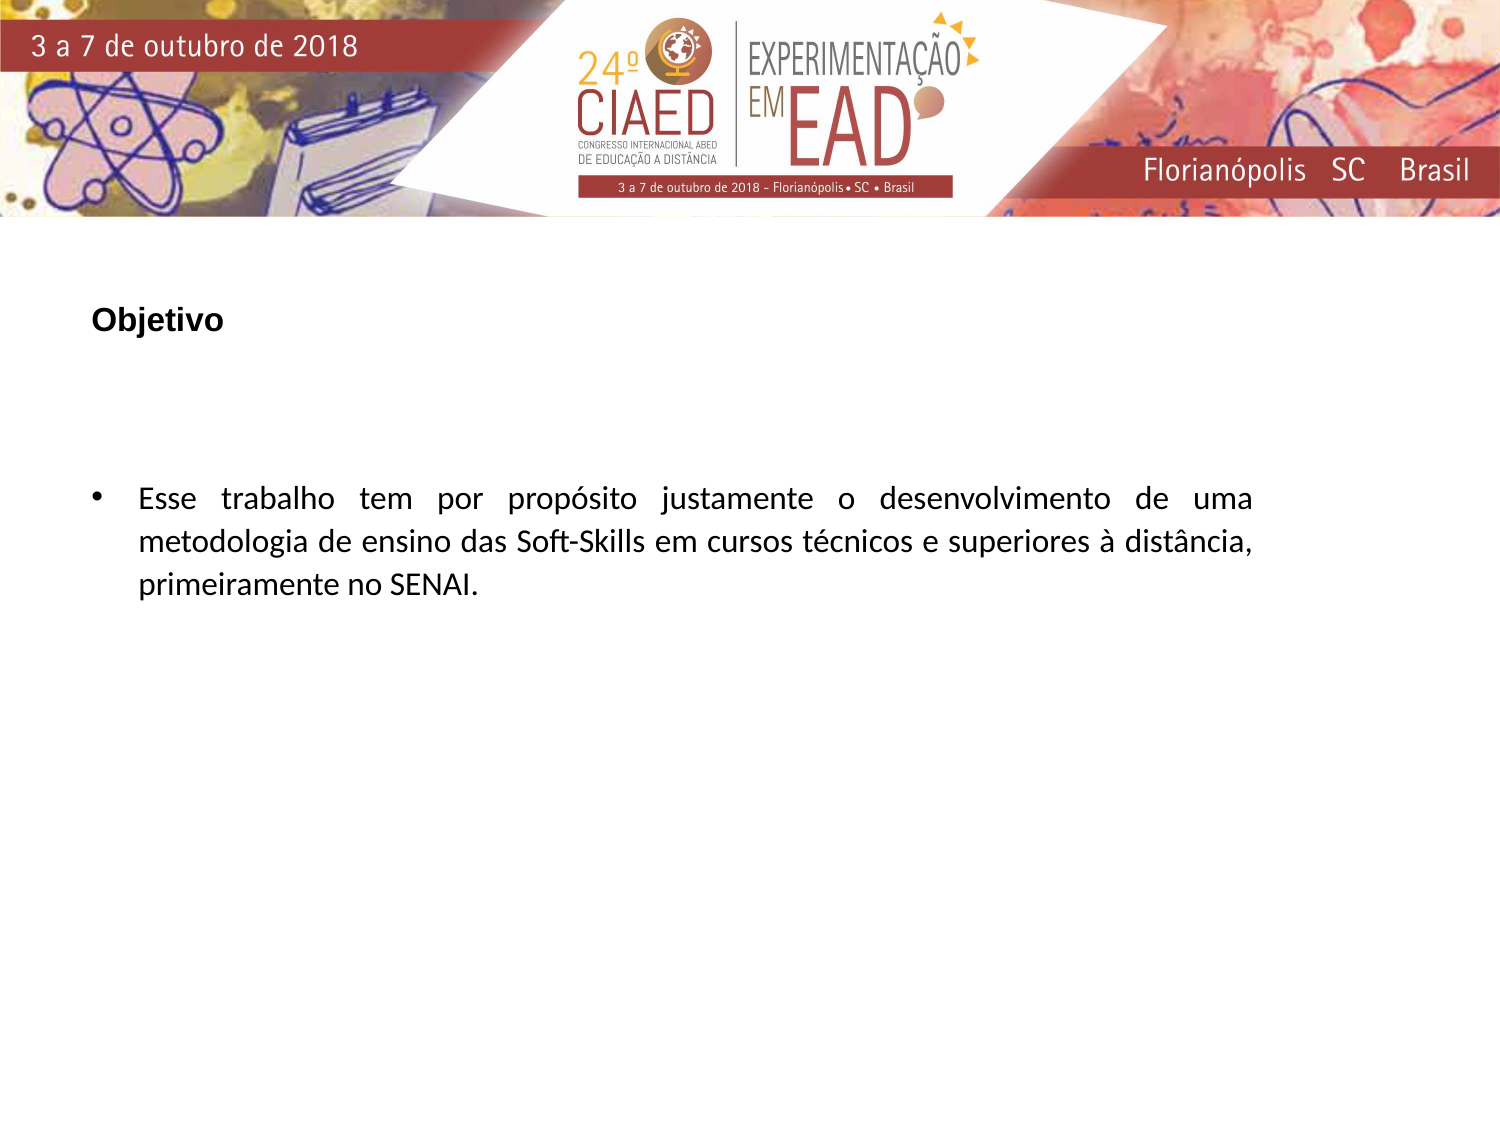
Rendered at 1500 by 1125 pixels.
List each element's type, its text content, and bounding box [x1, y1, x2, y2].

picture [0, 0, 1500, 217]
text_box Objetivo Esse trabalho tem por propósito justamente o desenvolvimento de uma metodologia de ensino das Soft-Skills em cursos técnicos e superiores à distância, primeiramente no SENAI. [76, 231, 1270, 1084]
